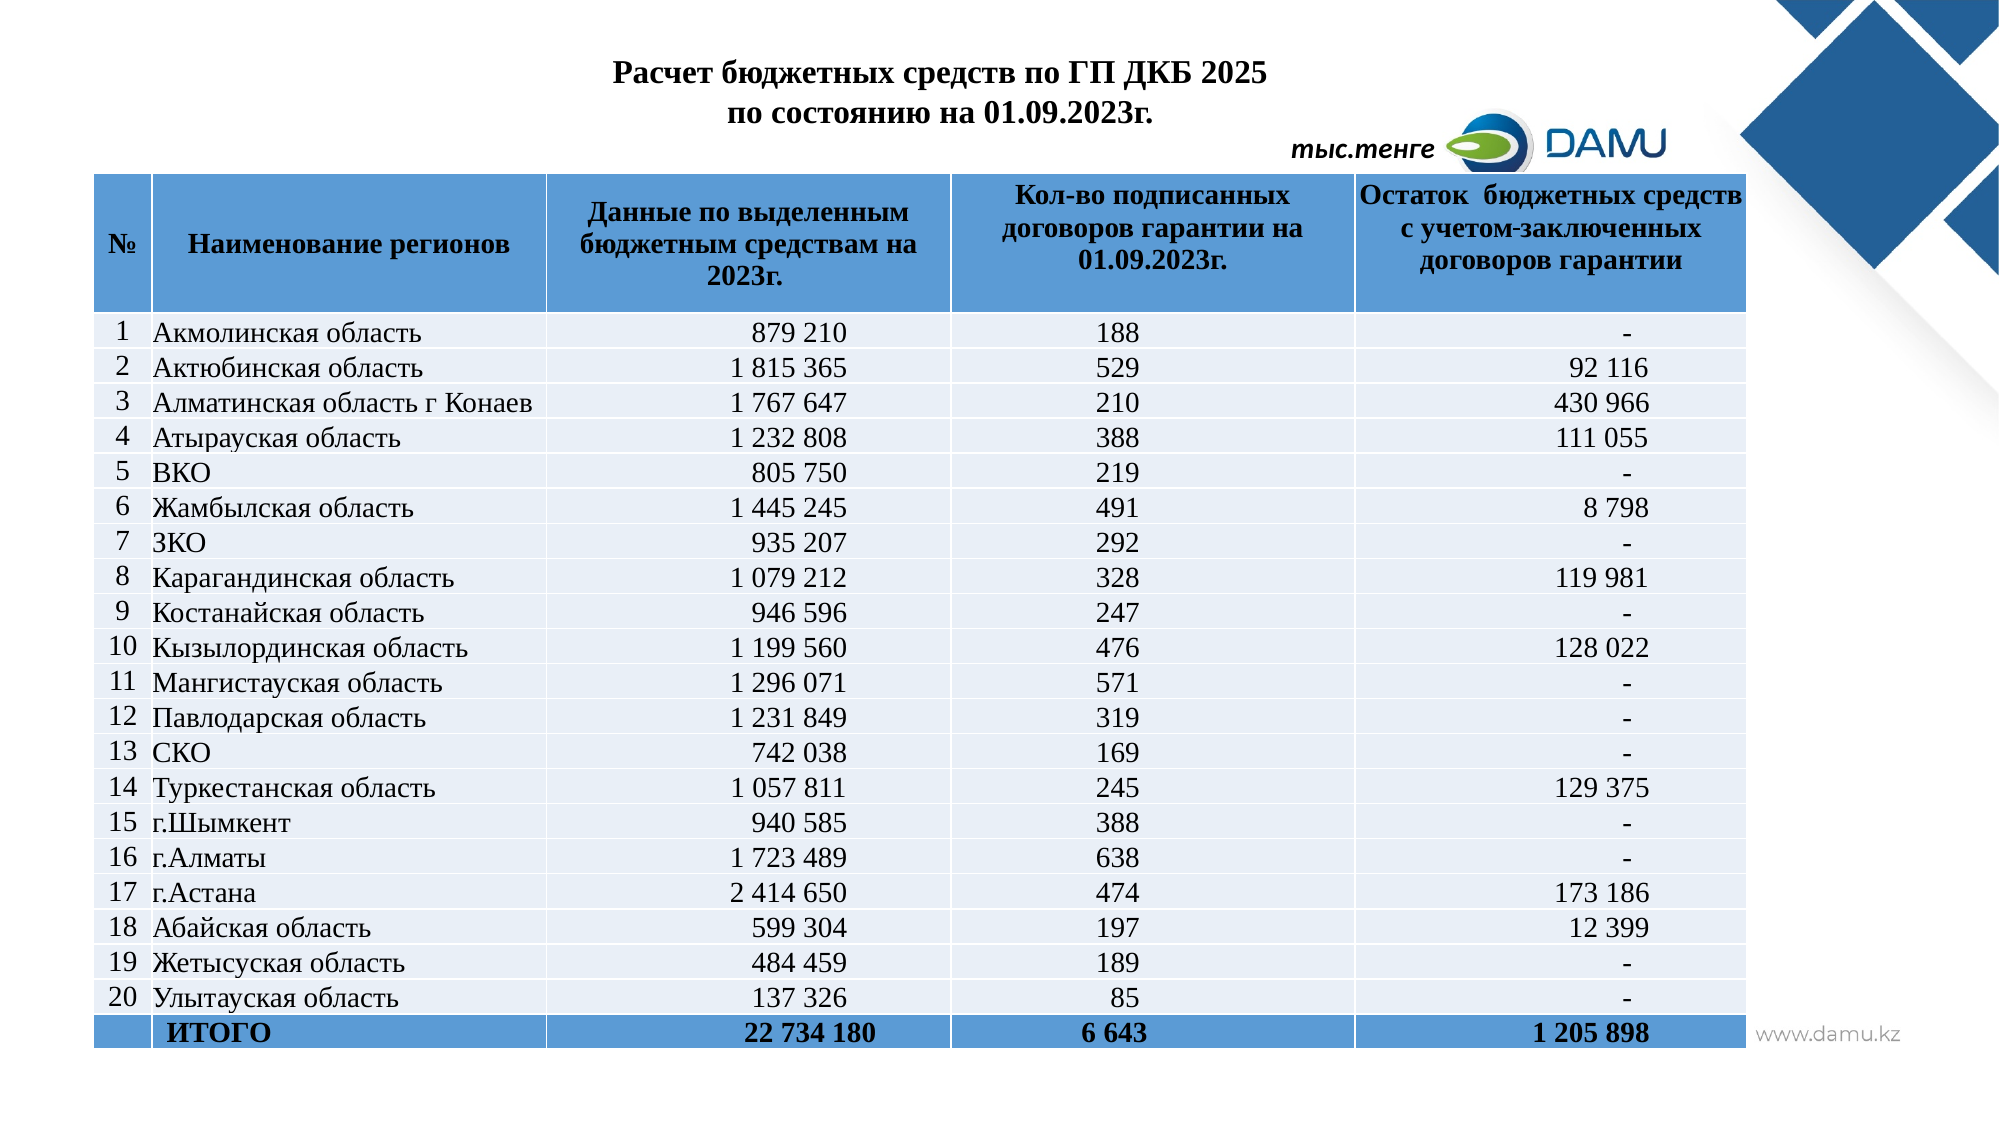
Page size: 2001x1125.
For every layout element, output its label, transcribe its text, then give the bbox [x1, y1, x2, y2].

table_cell 529 [952, 349, 1354, 382]
table_cell - [1356, 699, 1746, 733]
table_cell Акмолинская область [153, 314, 546, 347]
table_cell г.Шымкент [153, 804, 546, 838]
table_cell 388 [952, 804, 1354, 838]
table_cell 805 750 [547, 454, 950, 487]
table_cell 18 [94, 910, 151, 943]
table_cell - [1356, 664, 1746, 698]
table_cell 137 326 [547, 980, 950, 1013]
table_cell 128 022 [1356, 629, 1746, 663]
table_cell 491 [952, 489, 1354, 523]
table_cell [94, 1015, 151, 1048]
table_cell СКО [153, 734, 546, 768]
table_cell 119 981 [1356, 559, 1746, 593]
table_cell 599 304 [547, 910, 950, 943]
table_cell 210 [952, 384, 1354, 417]
table_cell 638 [952, 839, 1354, 873]
table_cell 6 [94, 489, 151, 523]
table_cell 197 [952, 910, 1354, 943]
table_cell Атырауская область [153, 419, 546, 452]
table_cell 292 [952, 524, 1354, 558]
table_cell - [1356, 524, 1746, 558]
table_cell 16 [94, 839, 151, 873]
table_header Наименование регионов [153, 174, 546, 312]
table_cell 940 585 [547, 804, 950, 838]
table_cell 2 [94, 349, 151, 382]
table_cell 8 798 [1356, 489, 1746, 523]
table_cell 245 [952, 769, 1354, 803]
table_header Остаток бюджетных средств с учетом заключенных договоров гарантии [1356, 174, 1746, 312]
table_cell Мангистауская область [153, 664, 546, 698]
table_cell 946 596 [547, 594, 950, 628]
table_cell 1 057 811 [547, 769, 950, 803]
table_cell - [1356, 454, 1746, 487]
table_cell 1 199 560 [547, 629, 950, 663]
table_cell 6 643 [952, 1015, 1354, 1048]
table_cell 1 231 849 [547, 699, 950, 733]
table_header Кол-во подписанных договоров гарантии на 01.09.2023г. [952, 174, 1354, 312]
table_cell 571 [952, 664, 1354, 698]
table_cell - [1356, 734, 1746, 768]
table_cell 20 [94, 980, 151, 1013]
table_cell - [1356, 980, 1746, 1013]
text_box Расчет бюджетных средств по ГП ДКБ 2025 по состоянию на 01.09.2023г. тыс.тенге [63, 42, 1818, 208]
table_cell г.Алматы [153, 839, 546, 873]
table_cell 219 [952, 454, 1354, 487]
table_cell 12 [94, 699, 151, 733]
table_cell ВКО [153, 454, 546, 487]
table_cell 8 [94, 559, 151, 593]
table_cell 1 205 898 [1356, 1015, 1746, 1048]
table_header № [94, 174, 151, 312]
table_cell 19 [94, 945, 151, 978]
table_cell ЗКО [153, 524, 546, 558]
table_cell 1 296 071 [547, 664, 950, 698]
table_cell 430 966 [1356, 384, 1746, 417]
table_cell 92 116 [1356, 349, 1746, 382]
table_cell 173 186 [1356, 874, 1746, 908]
table_cell Алматинская область г Конаев [153, 384, 546, 417]
table_cell 3 [94, 384, 151, 417]
table_cell 1 723 489 [547, 839, 950, 873]
table_cell Жамбылская область [153, 489, 546, 523]
table_cell 1 079 212 [547, 559, 950, 593]
table_cell - [1356, 314, 1746, 347]
table_cell 742 038 [547, 734, 950, 768]
table_cell Карагандинская область [153, 559, 546, 593]
picture [1, 0, 1999, 1125]
table_cell 7 [94, 524, 151, 558]
table_cell 13 [94, 734, 151, 768]
table_cell 188 [952, 314, 1354, 347]
table_cell 9 [94, 594, 151, 628]
table_cell - [1356, 945, 1746, 978]
table_cell 484 459 [547, 945, 950, 978]
table_cell Жетысуская область [153, 945, 546, 978]
table_cell Кызылординская область [153, 629, 546, 663]
table_cell Костанайская область [153, 594, 546, 628]
table_cell 22 734 180 [547, 1015, 950, 1048]
table_cell Туркестанская область [153, 769, 546, 803]
table_cell 12 399 [1356, 910, 1746, 943]
table_cell 169 [952, 734, 1354, 768]
table_cell 85 [952, 980, 1354, 1013]
table_cell ИТОГО [153, 1015, 546, 1048]
table_cell - [1356, 594, 1746, 628]
table_cell 474 [952, 874, 1354, 908]
table_cell 247 [952, 594, 1354, 628]
table_cell 1 815 365 [547, 349, 950, 382]
table_cell 189 [952, 945, 1354, 978]
table_cell 879 210 [547, 314, 950, 347]
table_cell 476 [952, 629, 1354, 663]
table_cell Актюбинская область [153, 349, 546, 382]
table_cell 1 232 808 [547, 419, 950, 452]
table_cell 11 [94, 664, 151, 698]
table_cell 129 375 [1356, 769, 1746, 803]
table_cell 17 [94, 874, 151, 908]
table_cell 1 445 245 [547, 489, 950, 523]
table_cell 1 [94, 314, 151, 347]
table_cell 1 767 647 [547, 384, 950, 417]
table_cell 4 [94, 419, 151, 452]
table_cell Абайская область [153, 910, 546, 943]
table_cell 111 055 [1356, 419, 1746, 452]
table_cell 14 [94, 769, 151, 803]
table_cell 328 [952, 559, 1354, 593]
table_cell - [1356, 804, 1746, 838]
table_cell г.Астана [153, 874, 546, 908]
table_cell 15 [94, 804, 151, 838]
table_cell Павлодарская область [153, 699, 546, 733]
table_cell 319 [952, 699, 1354, 733]
table_header Данные по выделенным бюджетным средствам на 2023г. [547, 174, 950, 312]
table_cell 10 [94, 629, 151, 663]
table_cell 388 [952, 419, 1354, 452]
table_cell 935 207 [547, 524, 950, 558]
table_cell 2 414 650 [547, 874, 950, 908]
table_cell - [1356, 839, 1746, 873]
table_cell Улытауская область [153, 980, 546, 1013]
table_cell 5 [94, 454, 151, 487]
